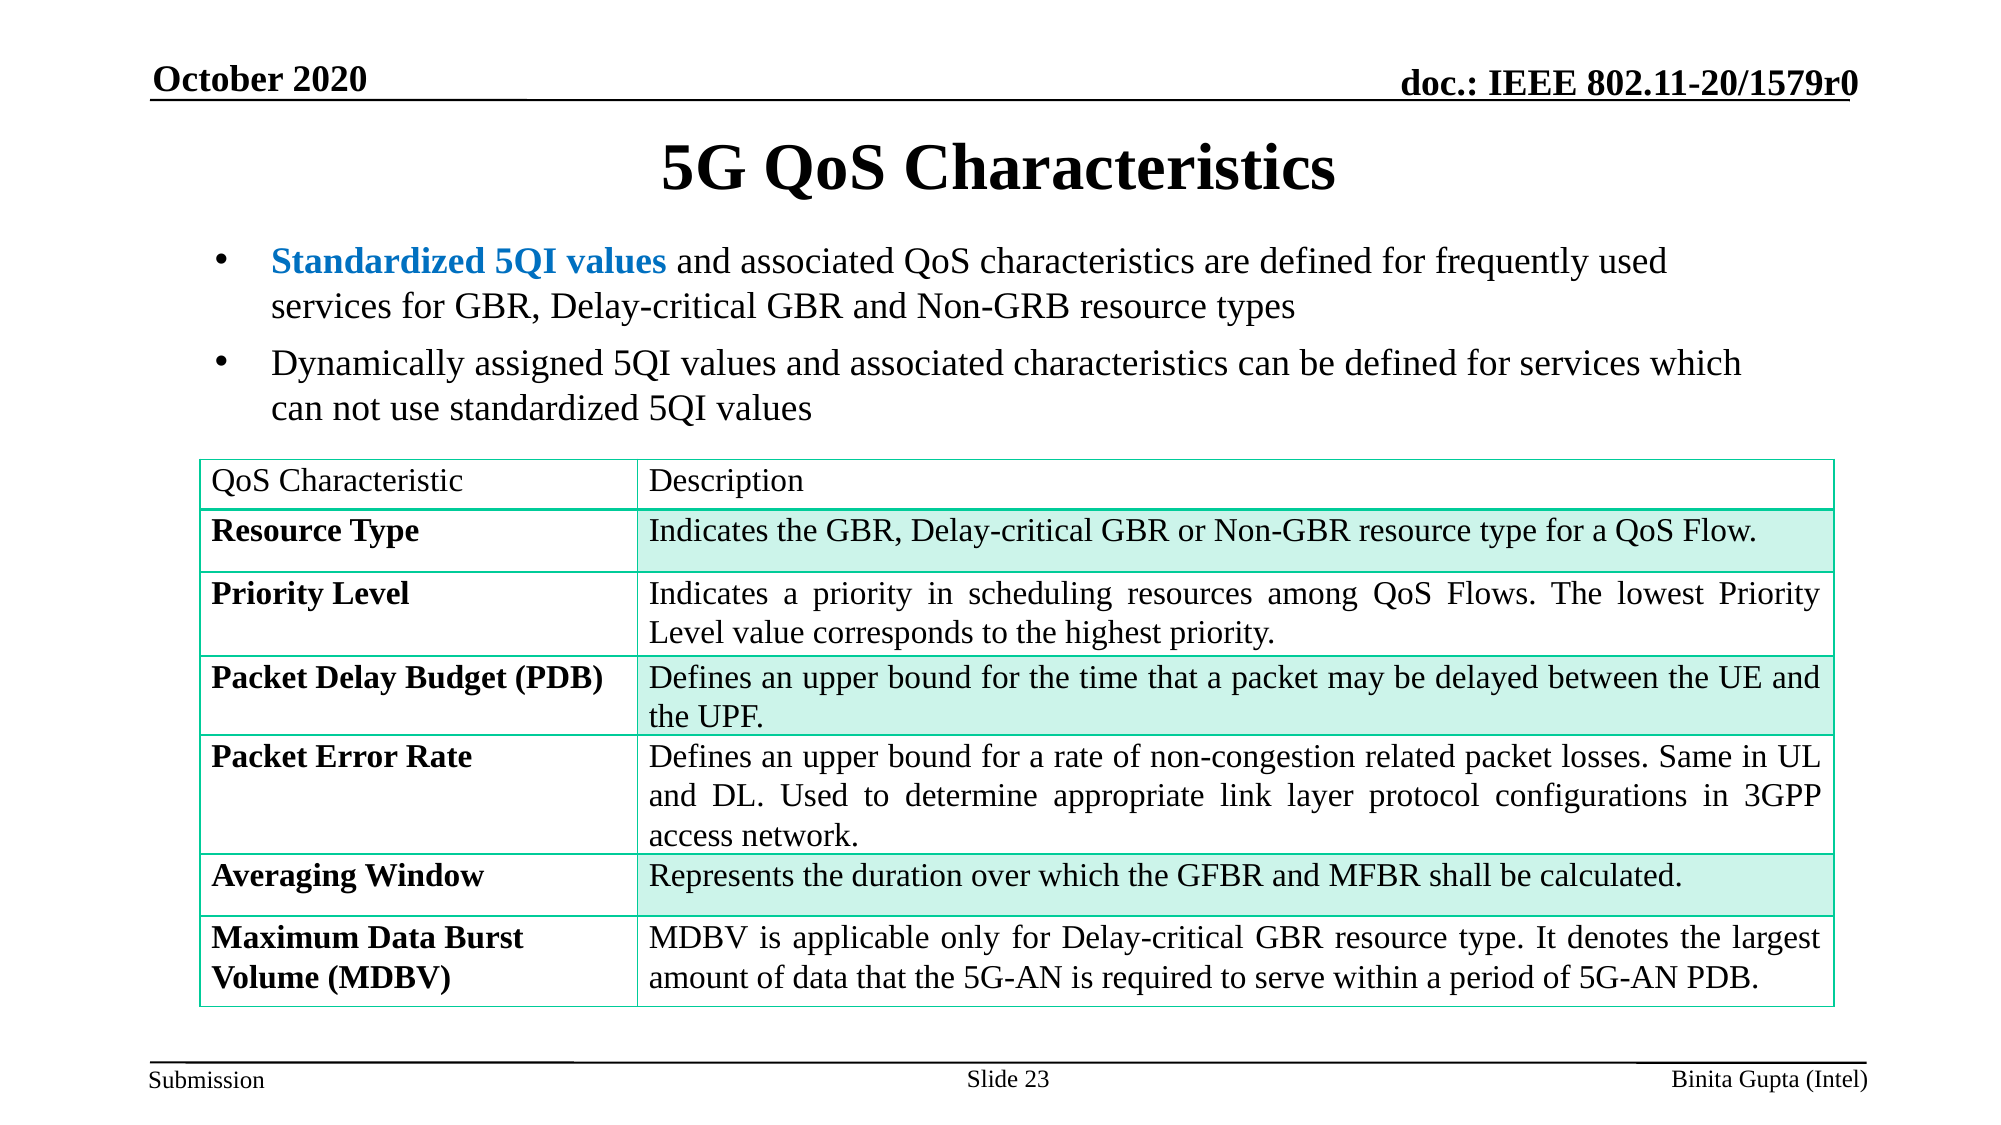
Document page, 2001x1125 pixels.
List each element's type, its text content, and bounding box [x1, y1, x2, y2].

table_cell Defines an upper bound for the time that a packet may be delayed between the UE and the UPF. [638, 657, 1833, 734]
table_cell Indicates a priority in scheduling resources among QoS Flows. The lowest Priority Level value corresponds to the highest priority. [638, 573, 1833, 655]
table_cell Packet Error Rate [201, 736, 637, 853]
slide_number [152, 54, 563, 100]
footer Binita Gupta (Intel) [1171, 1061, 1869, 1093]
title 5G QoS Characteristics [149, 112, 1850, 213]
text_box Standardized 5QI values and associated QoS characteristics are defined for frequently used services for GBR, Delay-critical GBR and Non-GRB resource types Dynamically assigned 5QI values and associated characteristics can be defined for services which can not use standardized 5QI values [200, 228, 1788, 444]
table_header Description [638, 460, 1833, 508]
table_cell Priority Level [201, 573, 637, 655]
table_header QoS Characteristic [201, 460, 637, 508]
table_cell Maximum Data Burst Volume (MDBV) [201, 917, 637, 1006]
table_cell Resource Type [201, 511, 637, 571]
table_cell Indicates the GBR, Delay-critical GBR or Non-GBR resource type for a QoS Flow. [638, 511, 1833, 571]
table_cell Packet Delay Budget (PDB) [201, 657, 637, 734]
table_cell MDBV is applicable only for Delay-critical GBR resource type. It denotes the largest amount of data that the 5G-AN is required to serve within a period of 5G-AN PDB. [638, 917, 1833, 1006]
table_cell Averaging Window [201, 855, 637, 915]
table_cell Defines an upper bound for a rate of non-congestion related packet losses. Same in UL and DL. Used to determine appropriate link layer protocol configurations in 3GPP access network. [638, 736, 1833, 853]
table_cell Represents the duration over which the GFBR and MFBR shall be calculated. [638, 855, 1833, 915]
slide_number Slide 23 [950, 1061, 1067, 1123]
